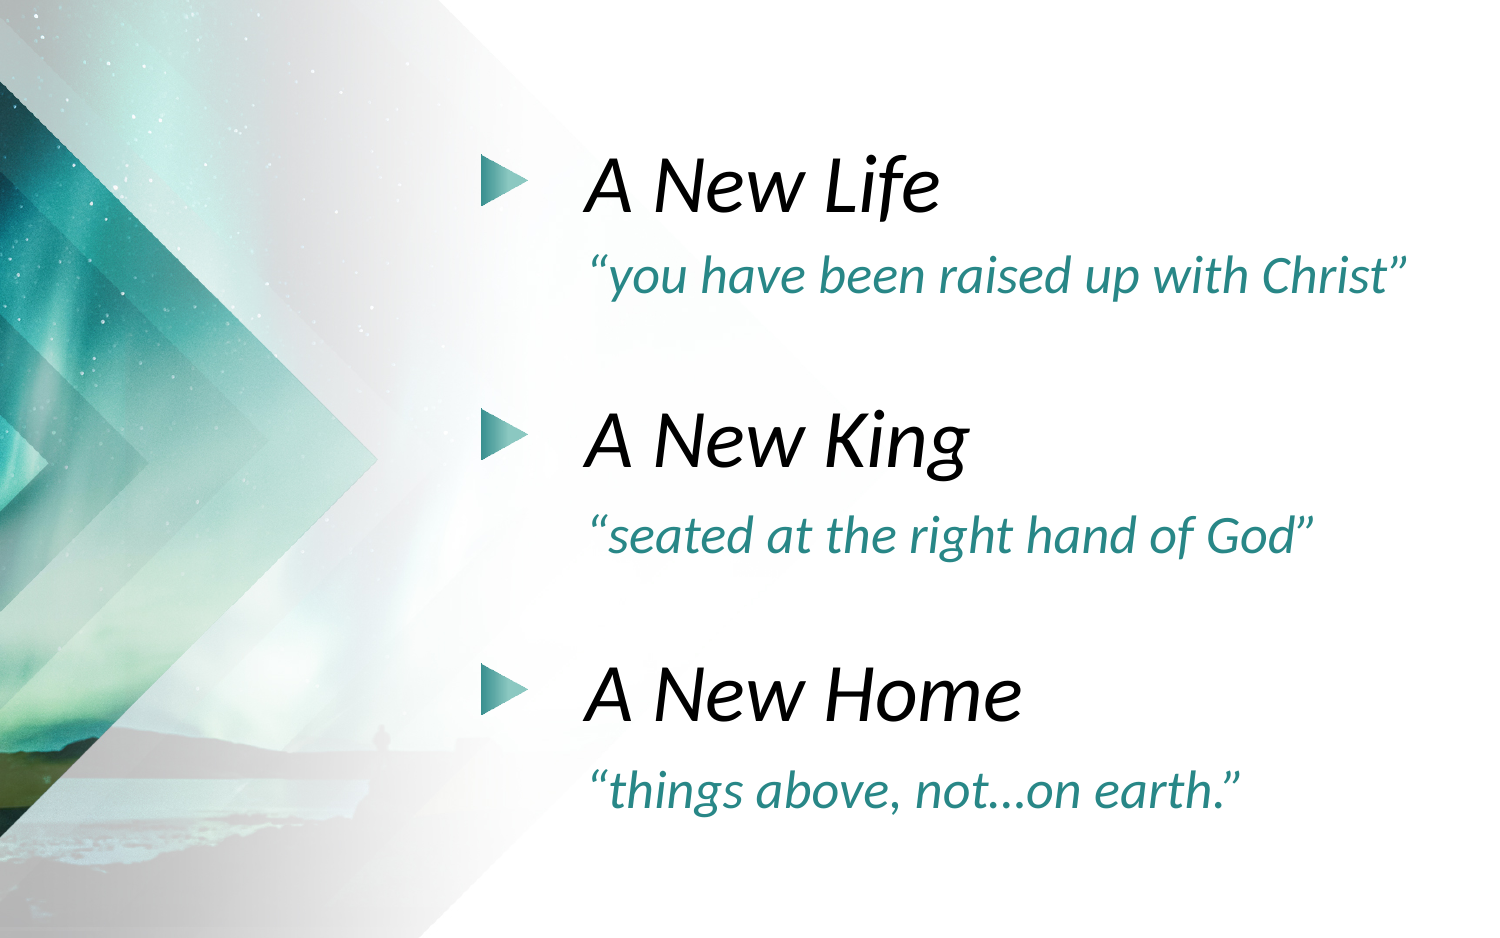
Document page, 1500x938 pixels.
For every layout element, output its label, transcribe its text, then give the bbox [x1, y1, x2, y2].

text_box “things above, not…on earth.” [570, 746, 1470, 827]
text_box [481, 376, 1246, 493]
text_box “seated at the right hand of God” [570, 492, 1470, 573]
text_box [481, 630, 1246, 747]
picture [0, 0, 1500, 938]
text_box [481, 121, 1246, 239]
text_box “you have been raised up with Christ” [570, 231, 1470, 312]
